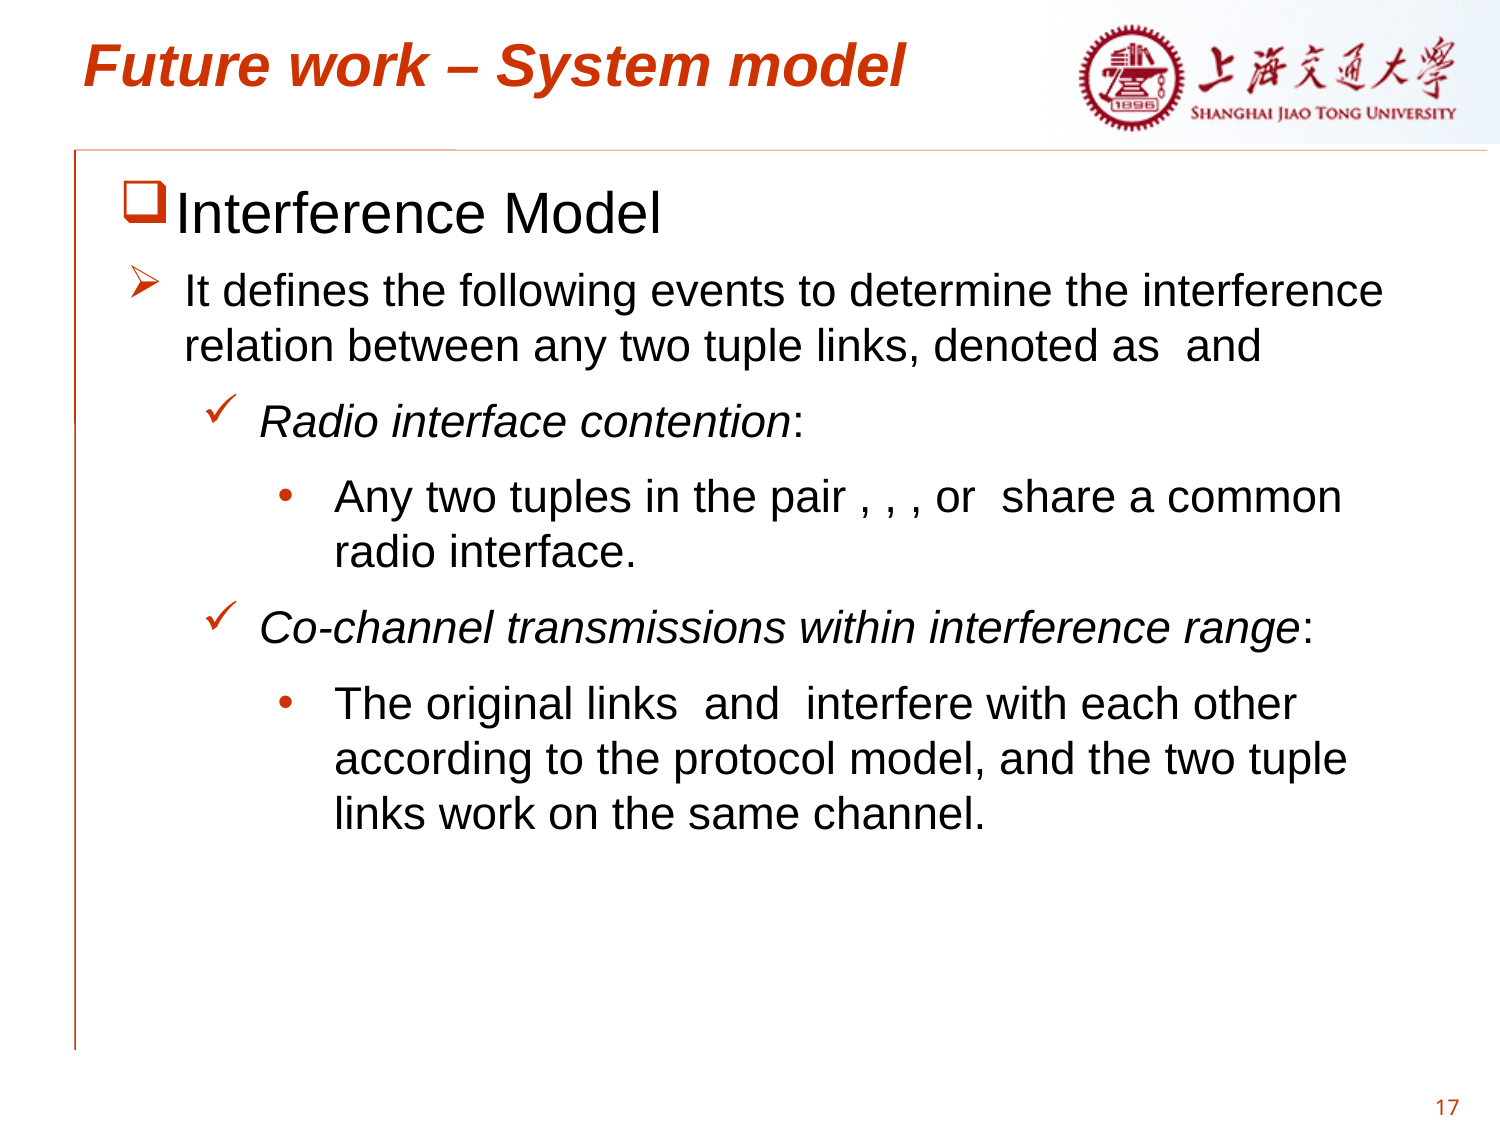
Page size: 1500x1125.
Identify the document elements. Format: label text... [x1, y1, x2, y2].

slide_number 17 [1349, 1074, 1476, 1113]
text_box Future work – System model [68, 11, 1421, 114]
picture [1040, 0, 1500, 144]
text_box Interference Model [104, 167, 678, 252]
